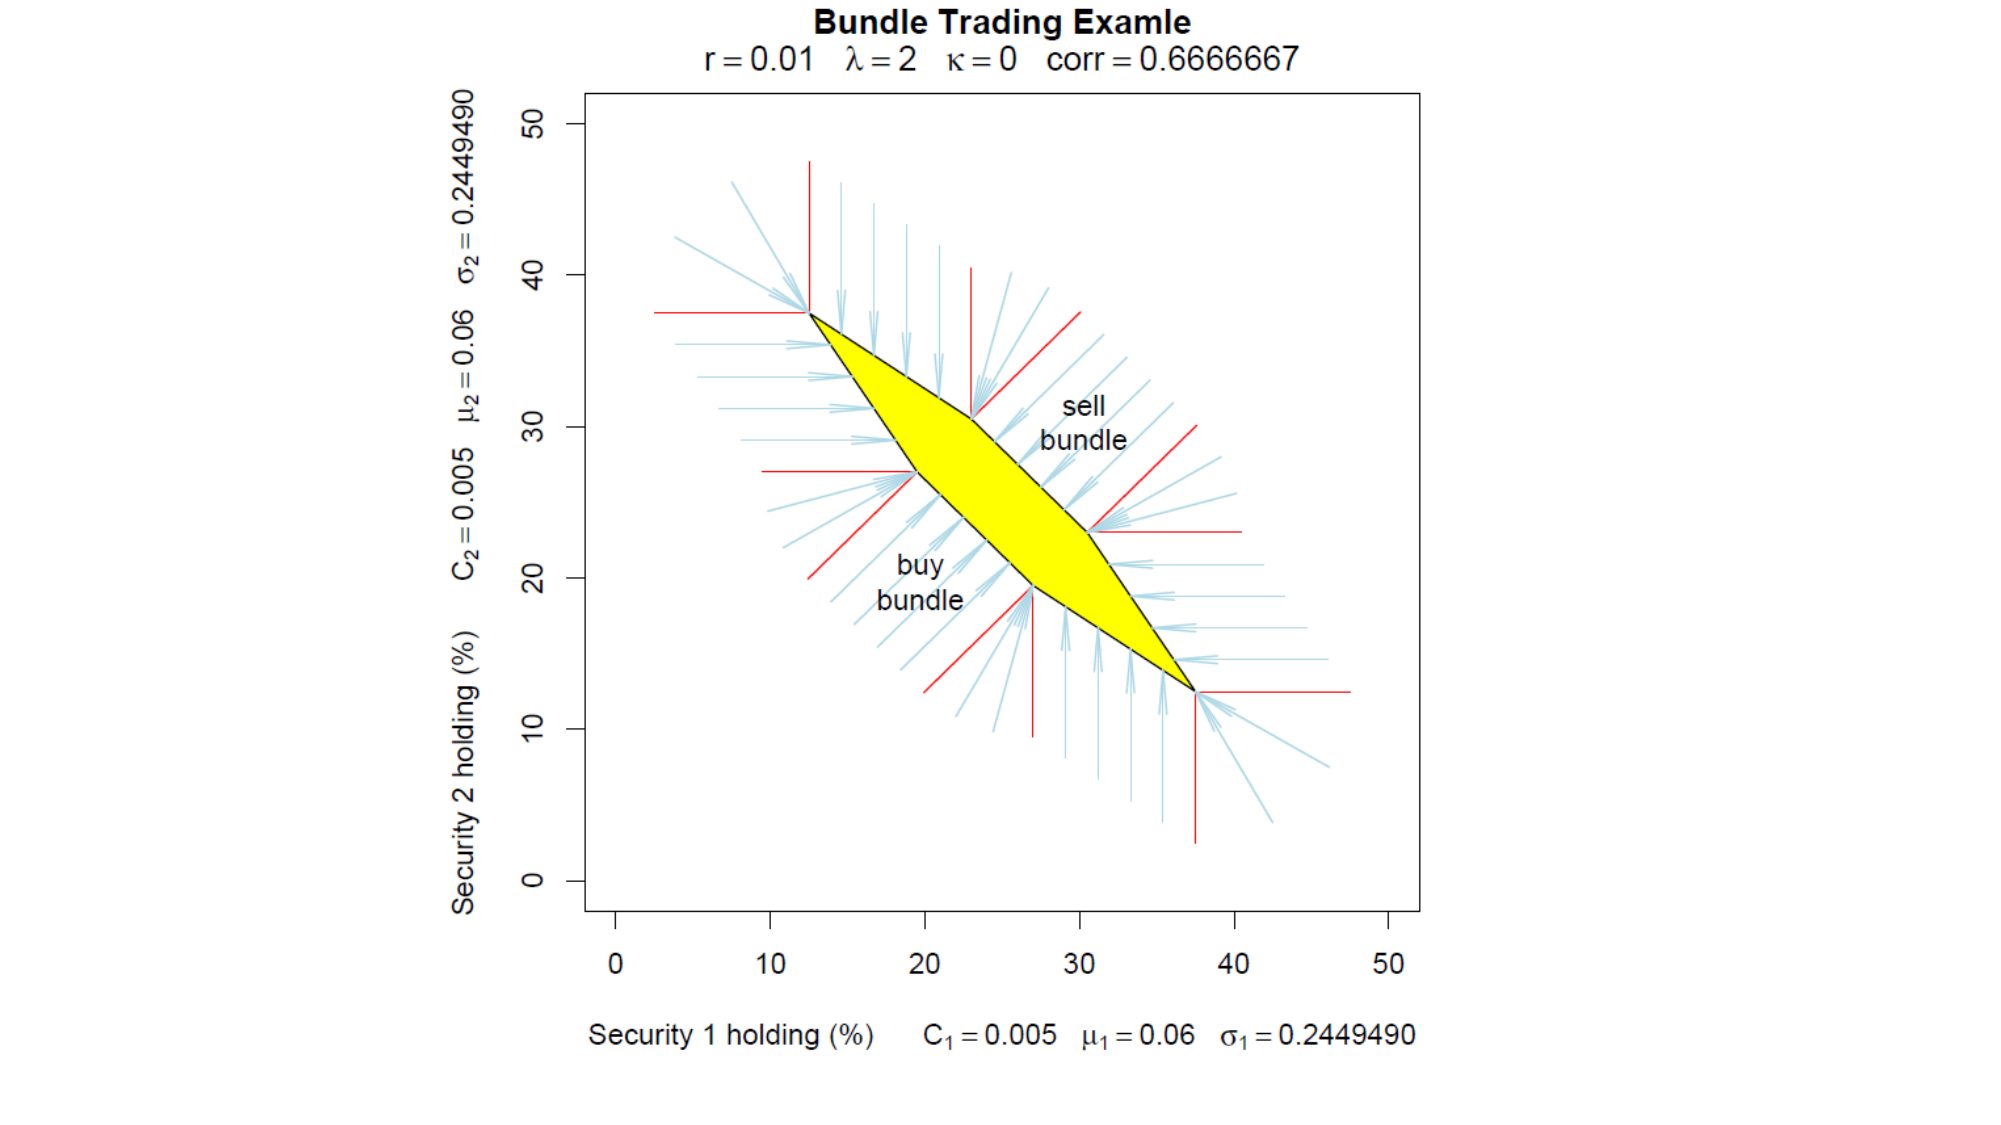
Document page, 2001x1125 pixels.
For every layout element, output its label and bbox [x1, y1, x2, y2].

picture [418, 0, 1498, 1075]
